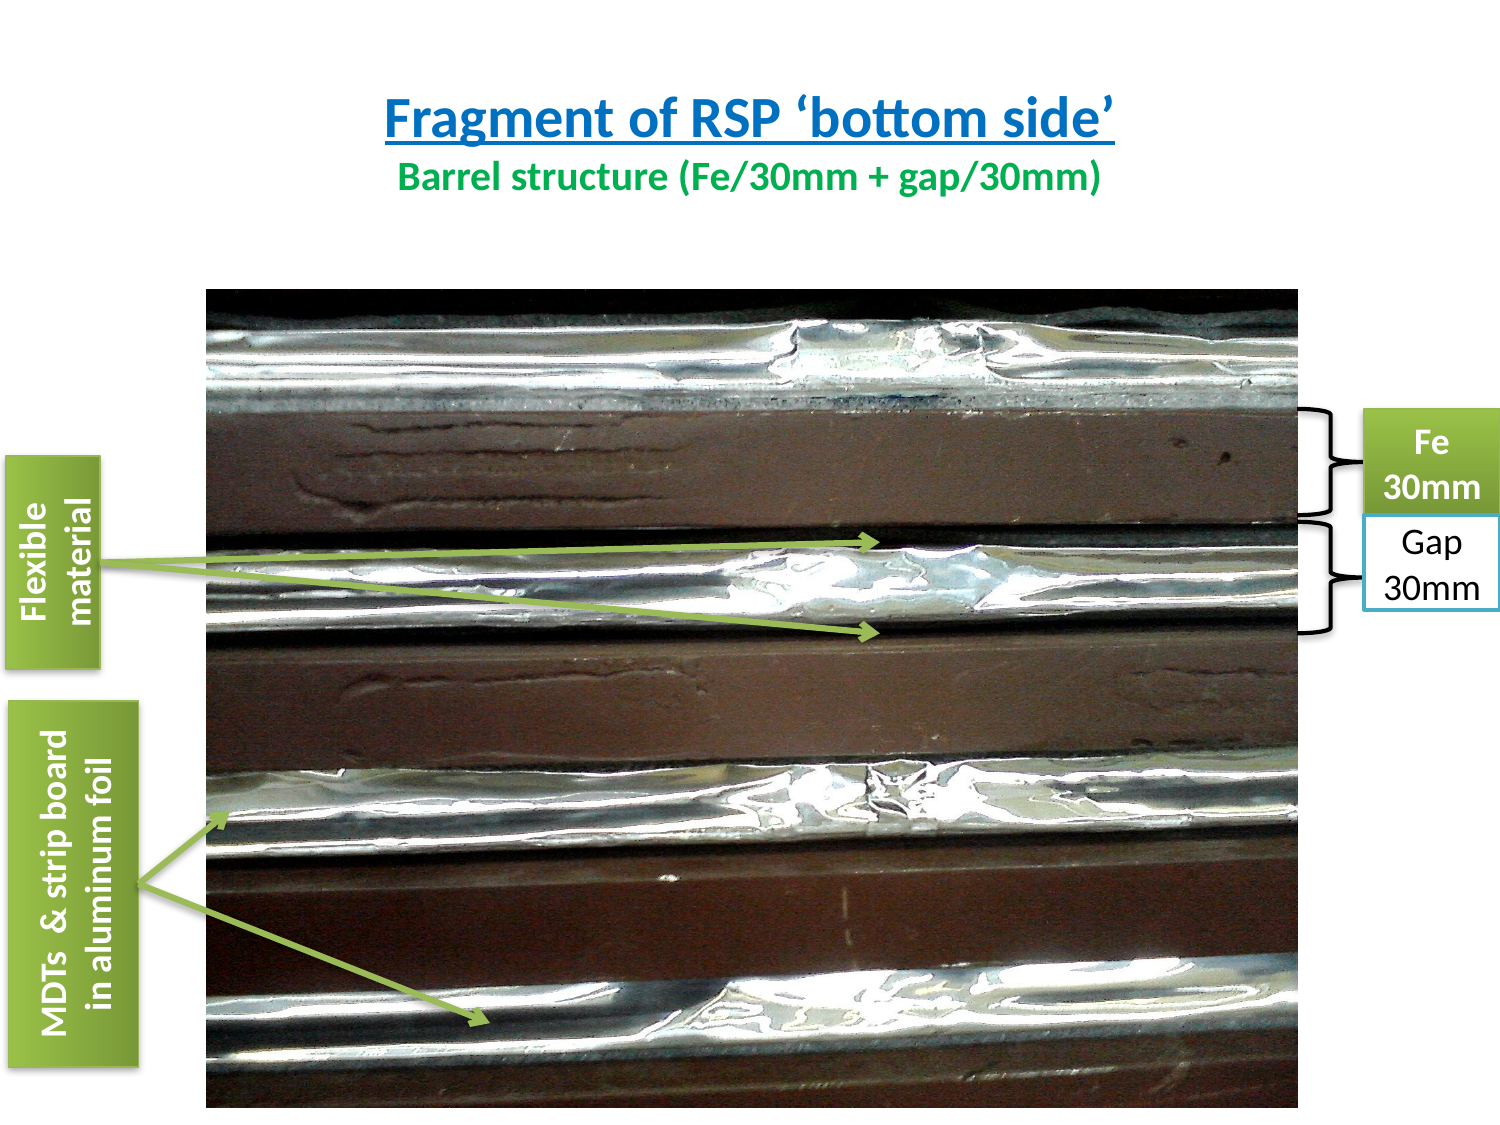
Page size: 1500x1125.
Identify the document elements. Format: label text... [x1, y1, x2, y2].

text_box Fe 30mm [1363, 408, 1500, 513]
picture [206, 289, 1298, 1108]
text_box MDTs & strip board in aluminum foil [8, 700, 139, 1068]
text_box [1302, 406, 1358, 518]
text_box Flexible material [5, 455, 101, 670]
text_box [138, 810, 231, 883]
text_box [100, 541, 881, 561]
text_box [138, 883, 491, 1024]
text_box [1302, 519, 1362, 636]
title Fragment of RSP ‘bottom side’ Barrel structure (Fe/30mm + gap/30mm) [75, 45, 1425, 233]
text_box Gap 30mm [1362, 513, 1500, 612]
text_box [100, 562, 881, 634]
